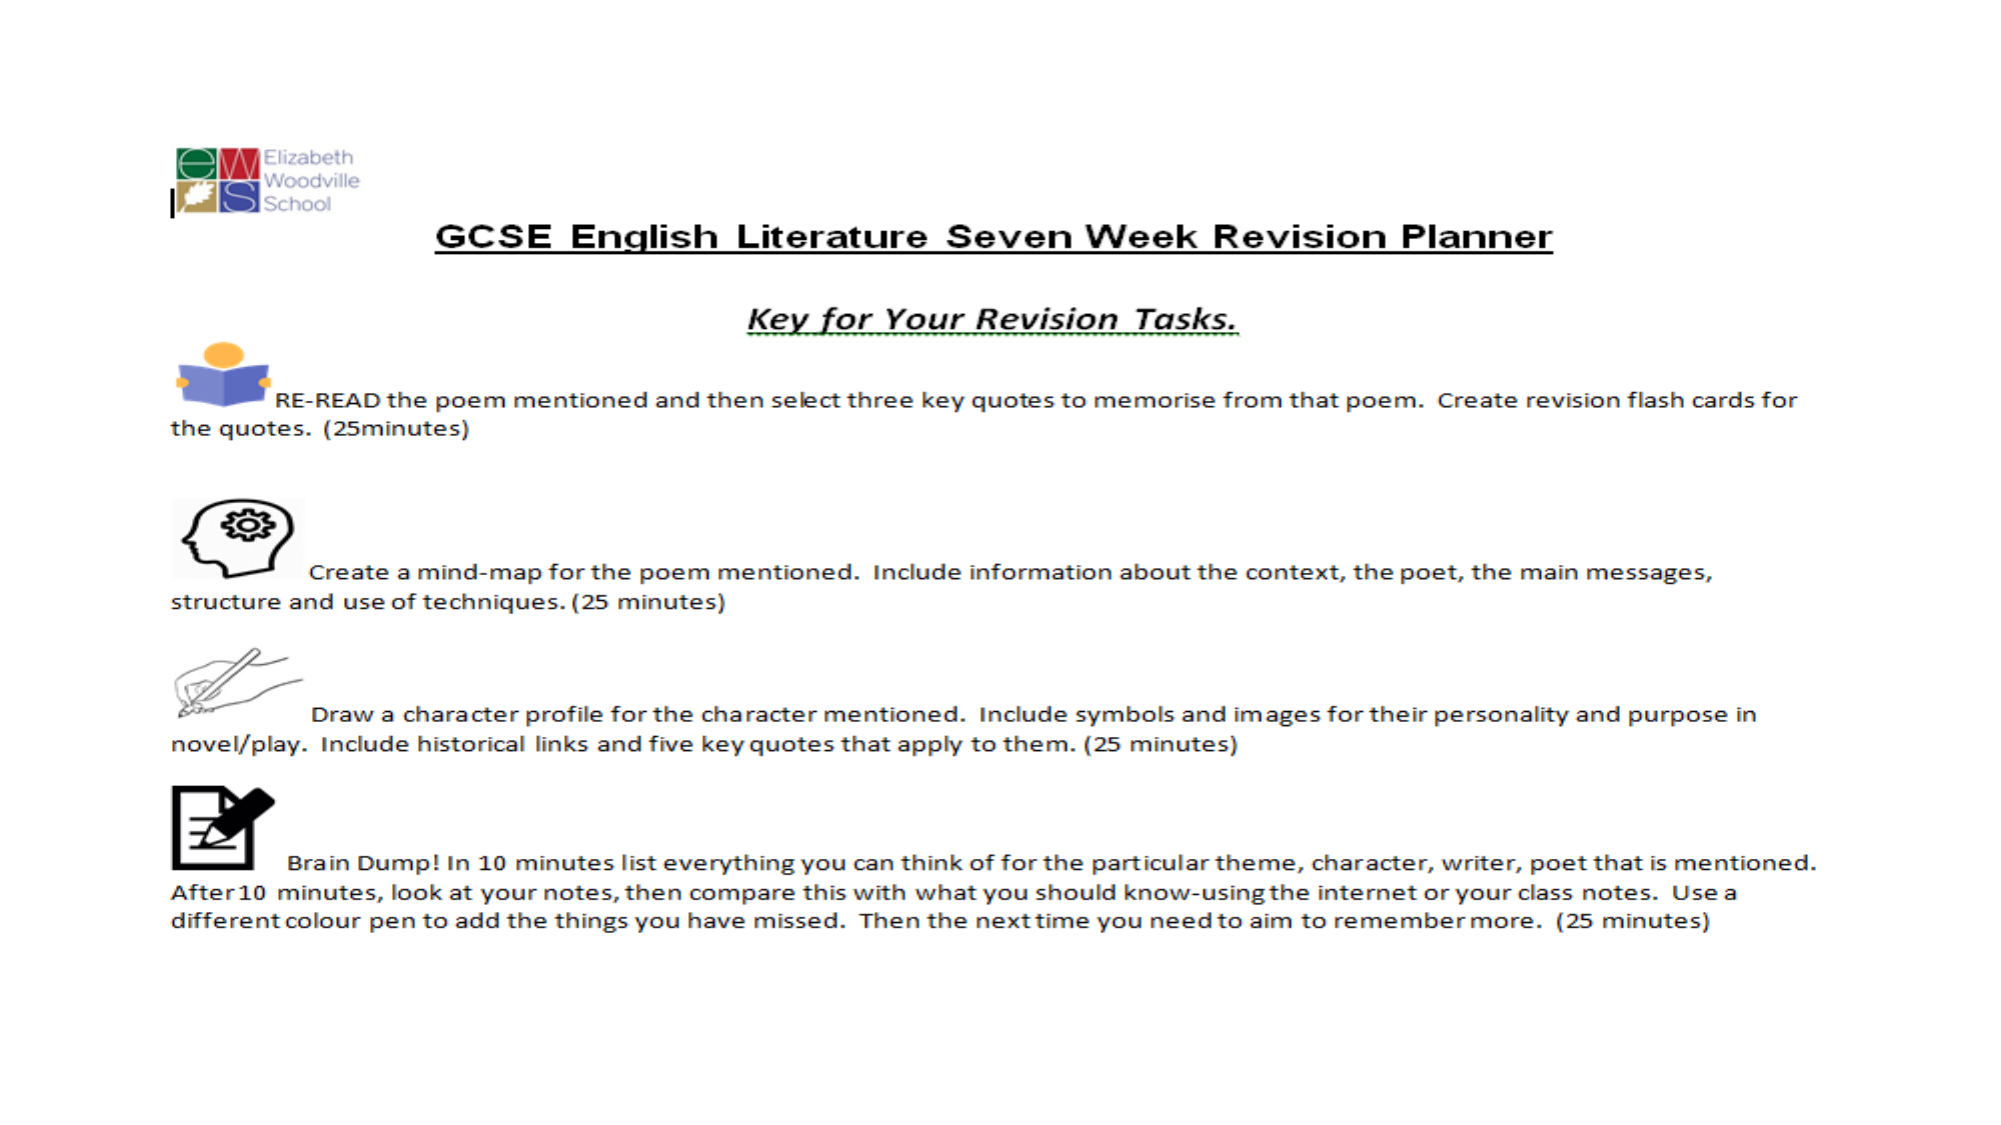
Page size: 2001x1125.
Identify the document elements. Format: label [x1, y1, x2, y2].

picture [143, 142, 1874, 983]
